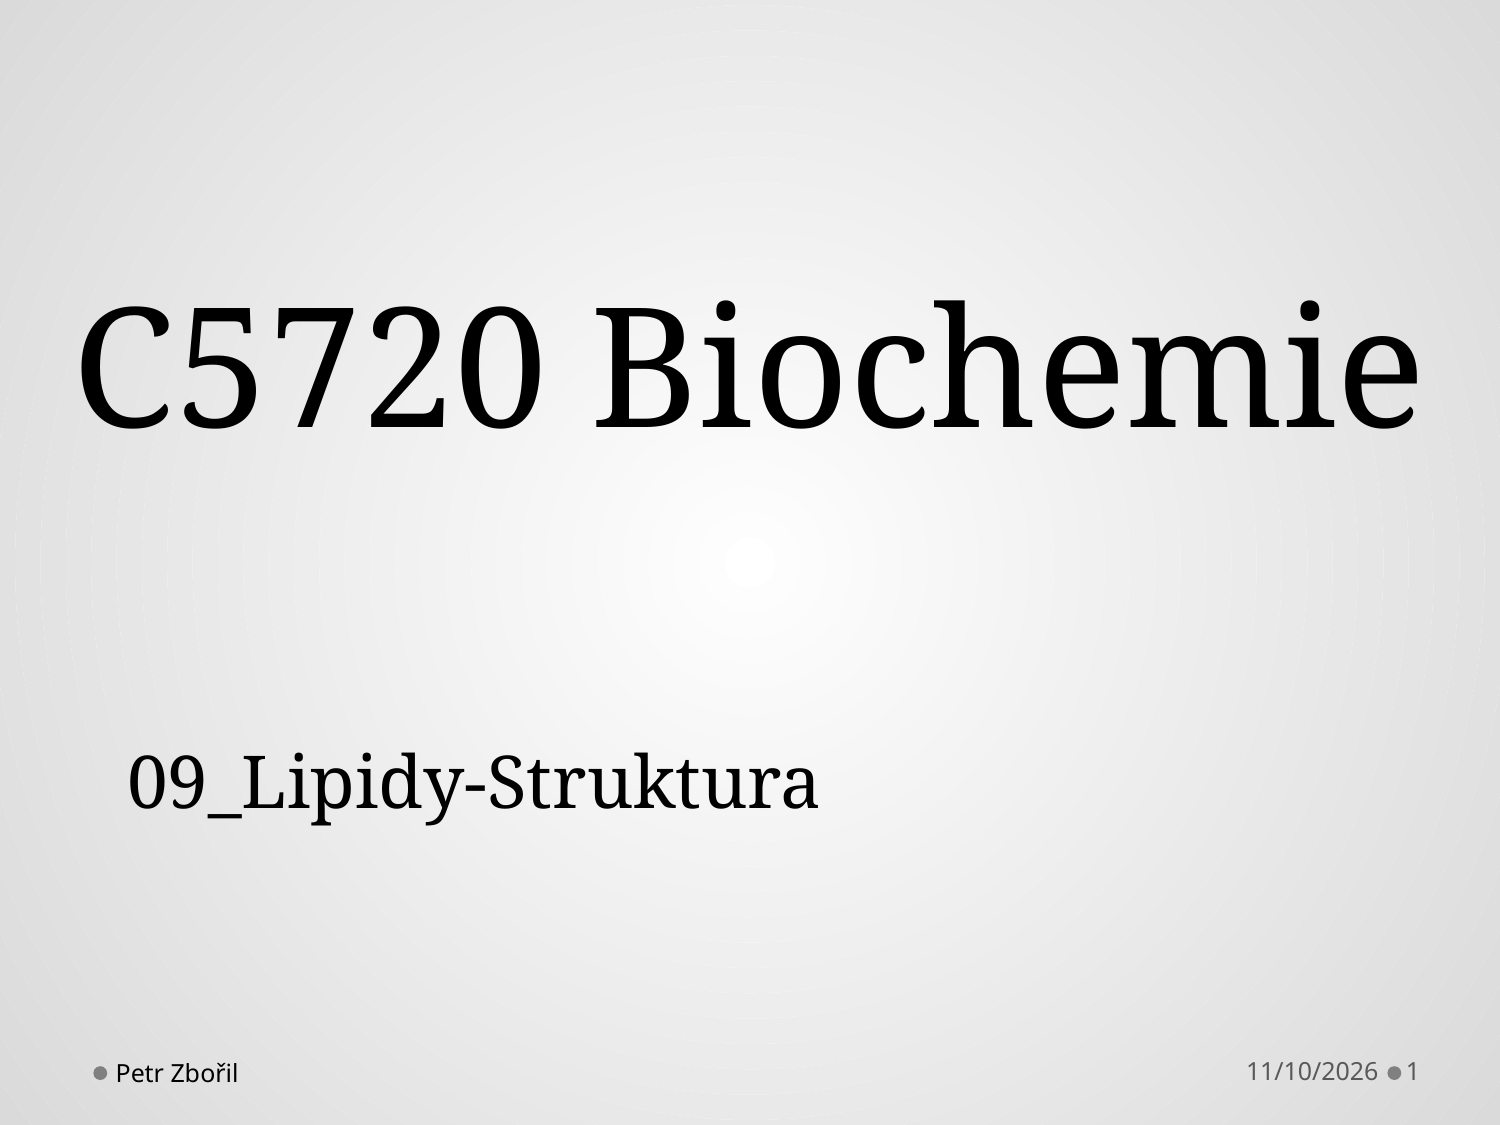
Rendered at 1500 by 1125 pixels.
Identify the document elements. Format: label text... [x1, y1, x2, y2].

slide_number 1 [1401, 1042, 1494, 1103]
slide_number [1043, 1042, 1386, 1103]
footer Petr Zbořil [108, 1042, 576, 1103]
title C5720 Biochemie [53, 99, 1447, 468]
subtitle 09_Lipidy-Struktura [112, 727, 1353, 941]
